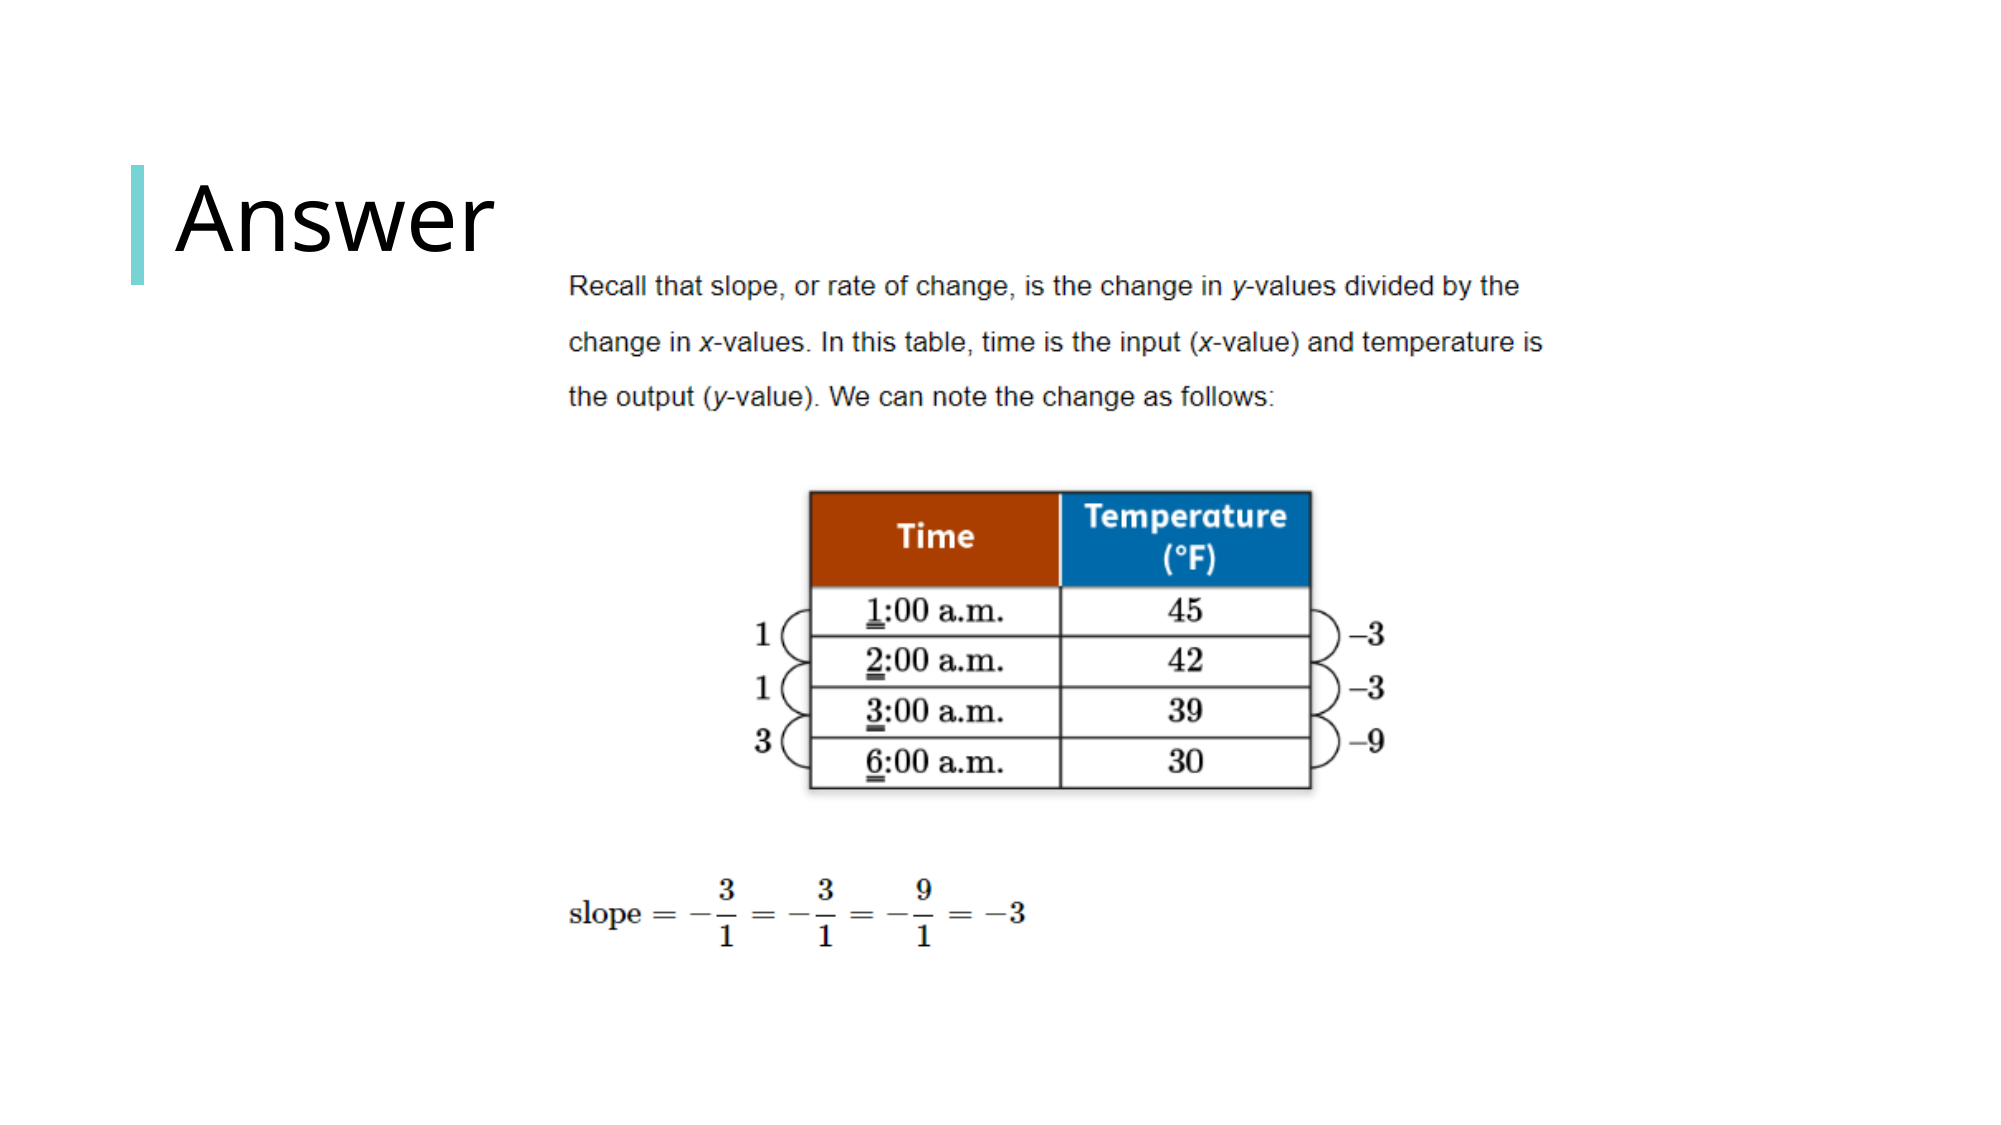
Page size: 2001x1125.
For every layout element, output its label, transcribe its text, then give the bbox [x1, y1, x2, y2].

title Answer [160, 165, 1886, 285]
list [535, 236, 1646, 988]
